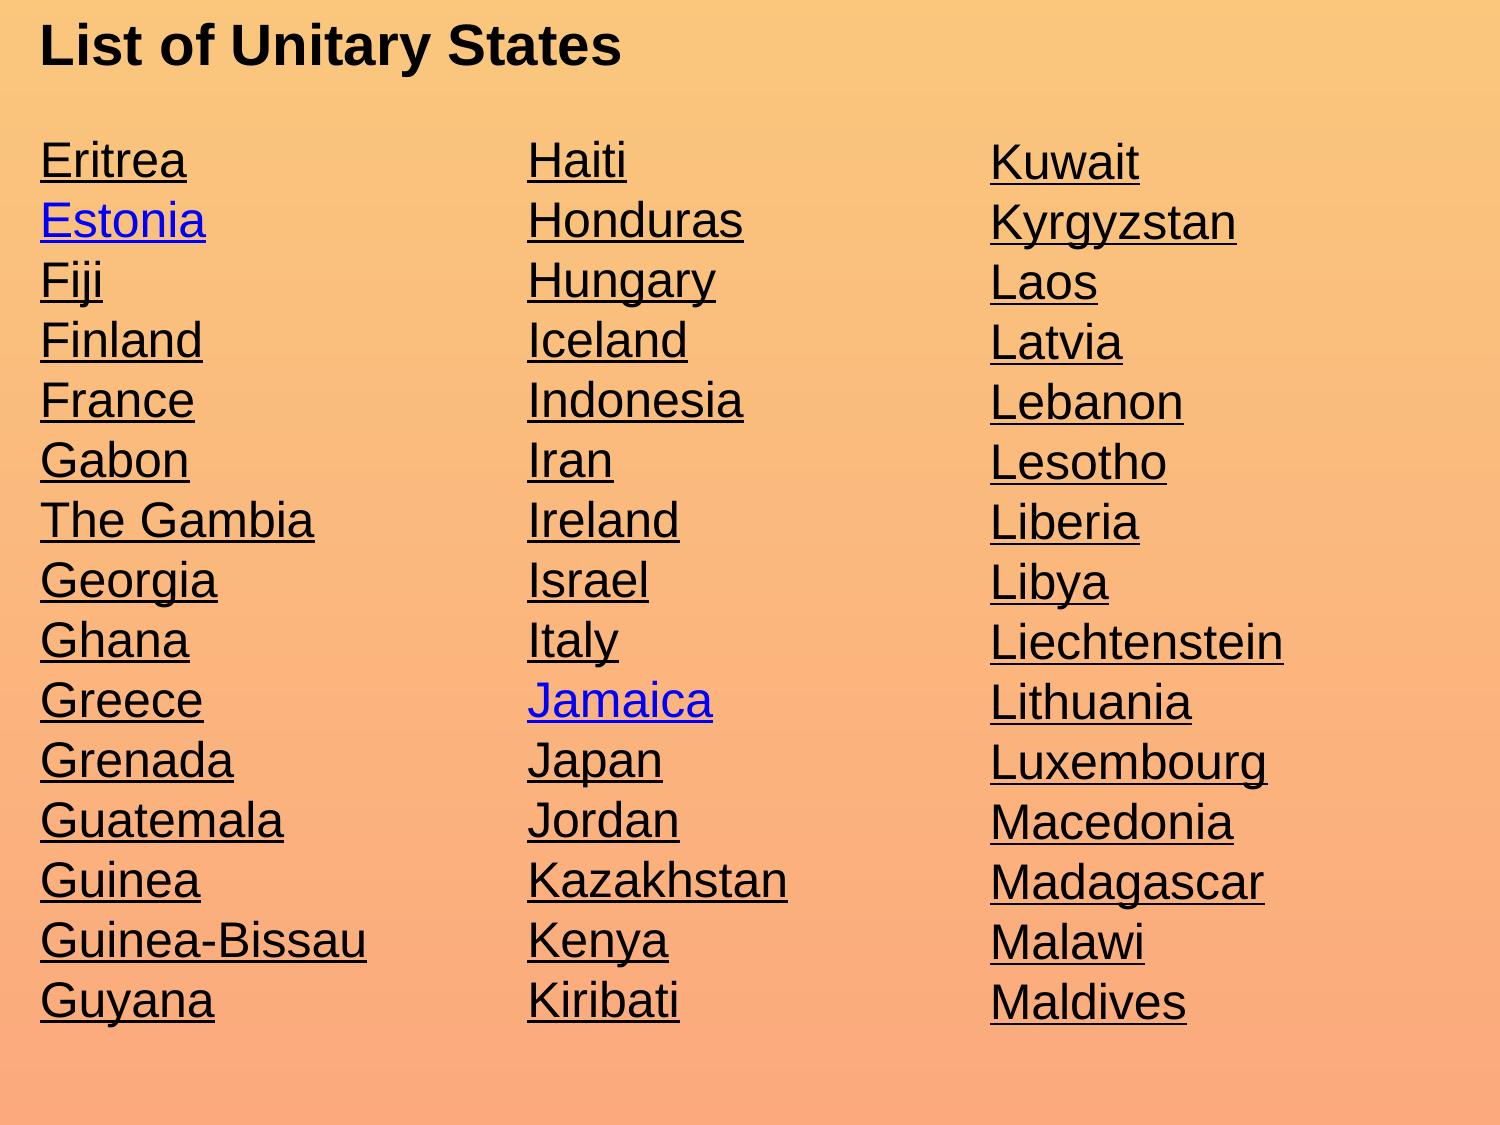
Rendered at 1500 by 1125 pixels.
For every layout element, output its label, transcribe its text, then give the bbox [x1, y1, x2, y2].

text_box List of Unitary States Eritrea Estonia Fiji Finland France Gabon The Gambia Georgia Ghana Greece Grenada Guatemala Guinea Guinea-Bissau Guyana [24, 0, 813, 1035]
text_box Haiti Honduras Hungary Iceland Indonesia Iran Ireland Israel Italy Jamaica Japan Jordan Kazakhstan Kenya Kiribati [512, 74, 938, 1125]
text_box Kuwait Kyrgyzstan Laos Latvia Lebanon Lesotho Liberia Libya Liechtenstein Lithuania Luxembourg Macedonia Madagascar Malawi Maldives [974, 0, 1500, 1038]
